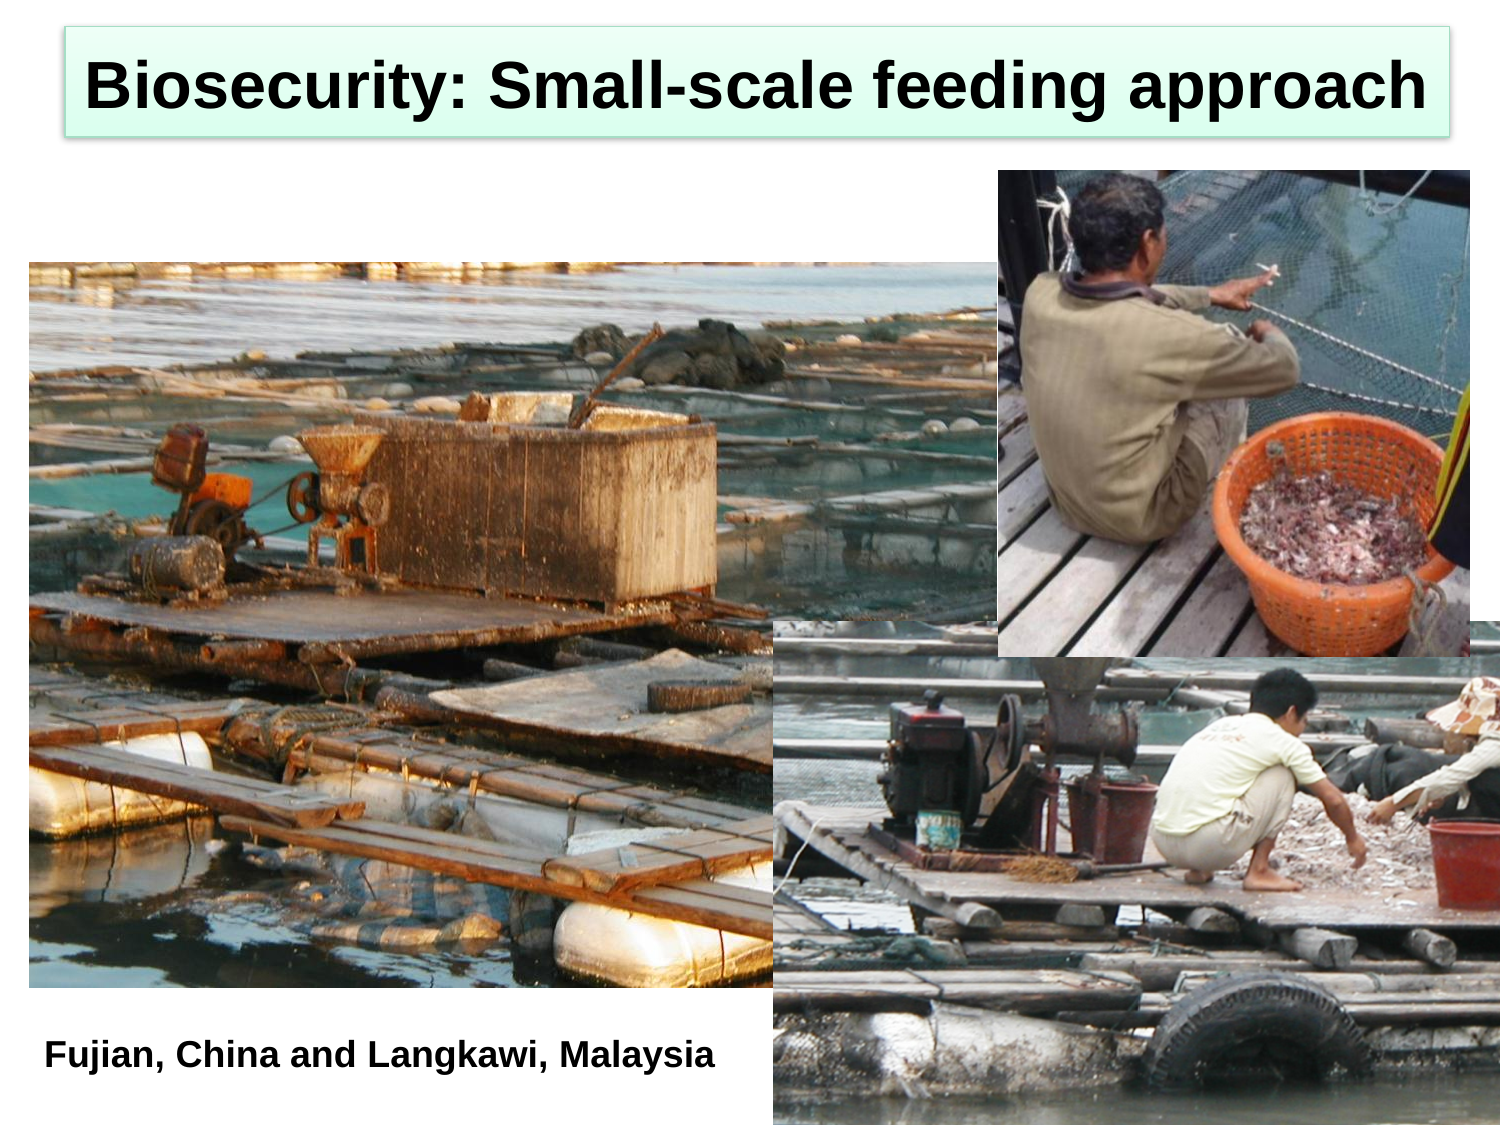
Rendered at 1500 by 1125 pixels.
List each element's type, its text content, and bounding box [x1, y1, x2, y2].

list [29, 262, 992, 988]
picture [773, 169, 1500, 1125]
title Biosecurity: Small-scale feeding approach [64, 26, 1450, 138]
text_box Fujian, China and Langkawi, Malaysia [29, 1023, 739, 1083]
